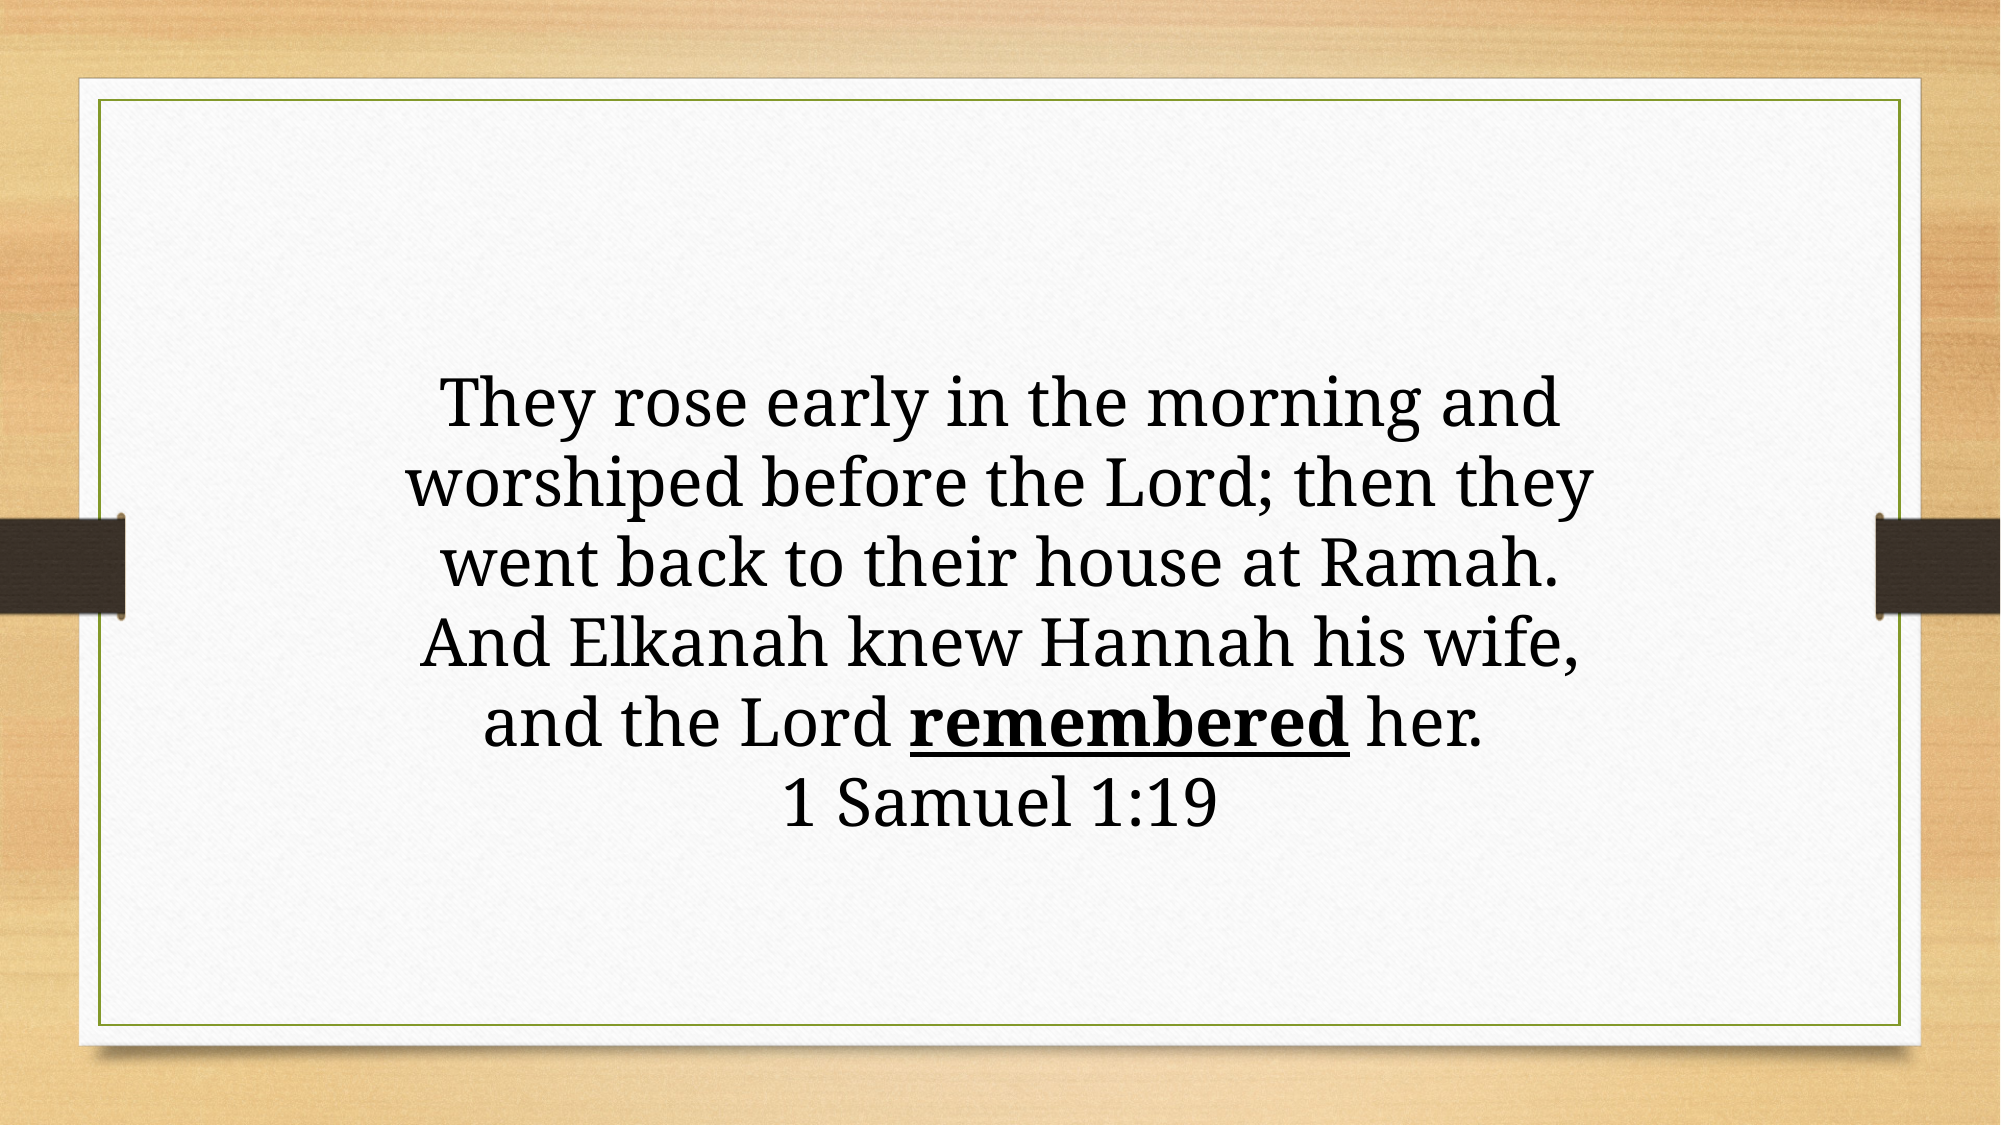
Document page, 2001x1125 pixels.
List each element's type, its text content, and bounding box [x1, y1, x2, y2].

picture [0, 0, 2001, 1125]
text_box They rose early in the morning and worshiped before the Lord; then they went back to their house at Ramah. And Elkanah knew Hannah his wife, and the Lord remembered her. 1 Samuel 1:19 [380, 352, 1620, 848]
